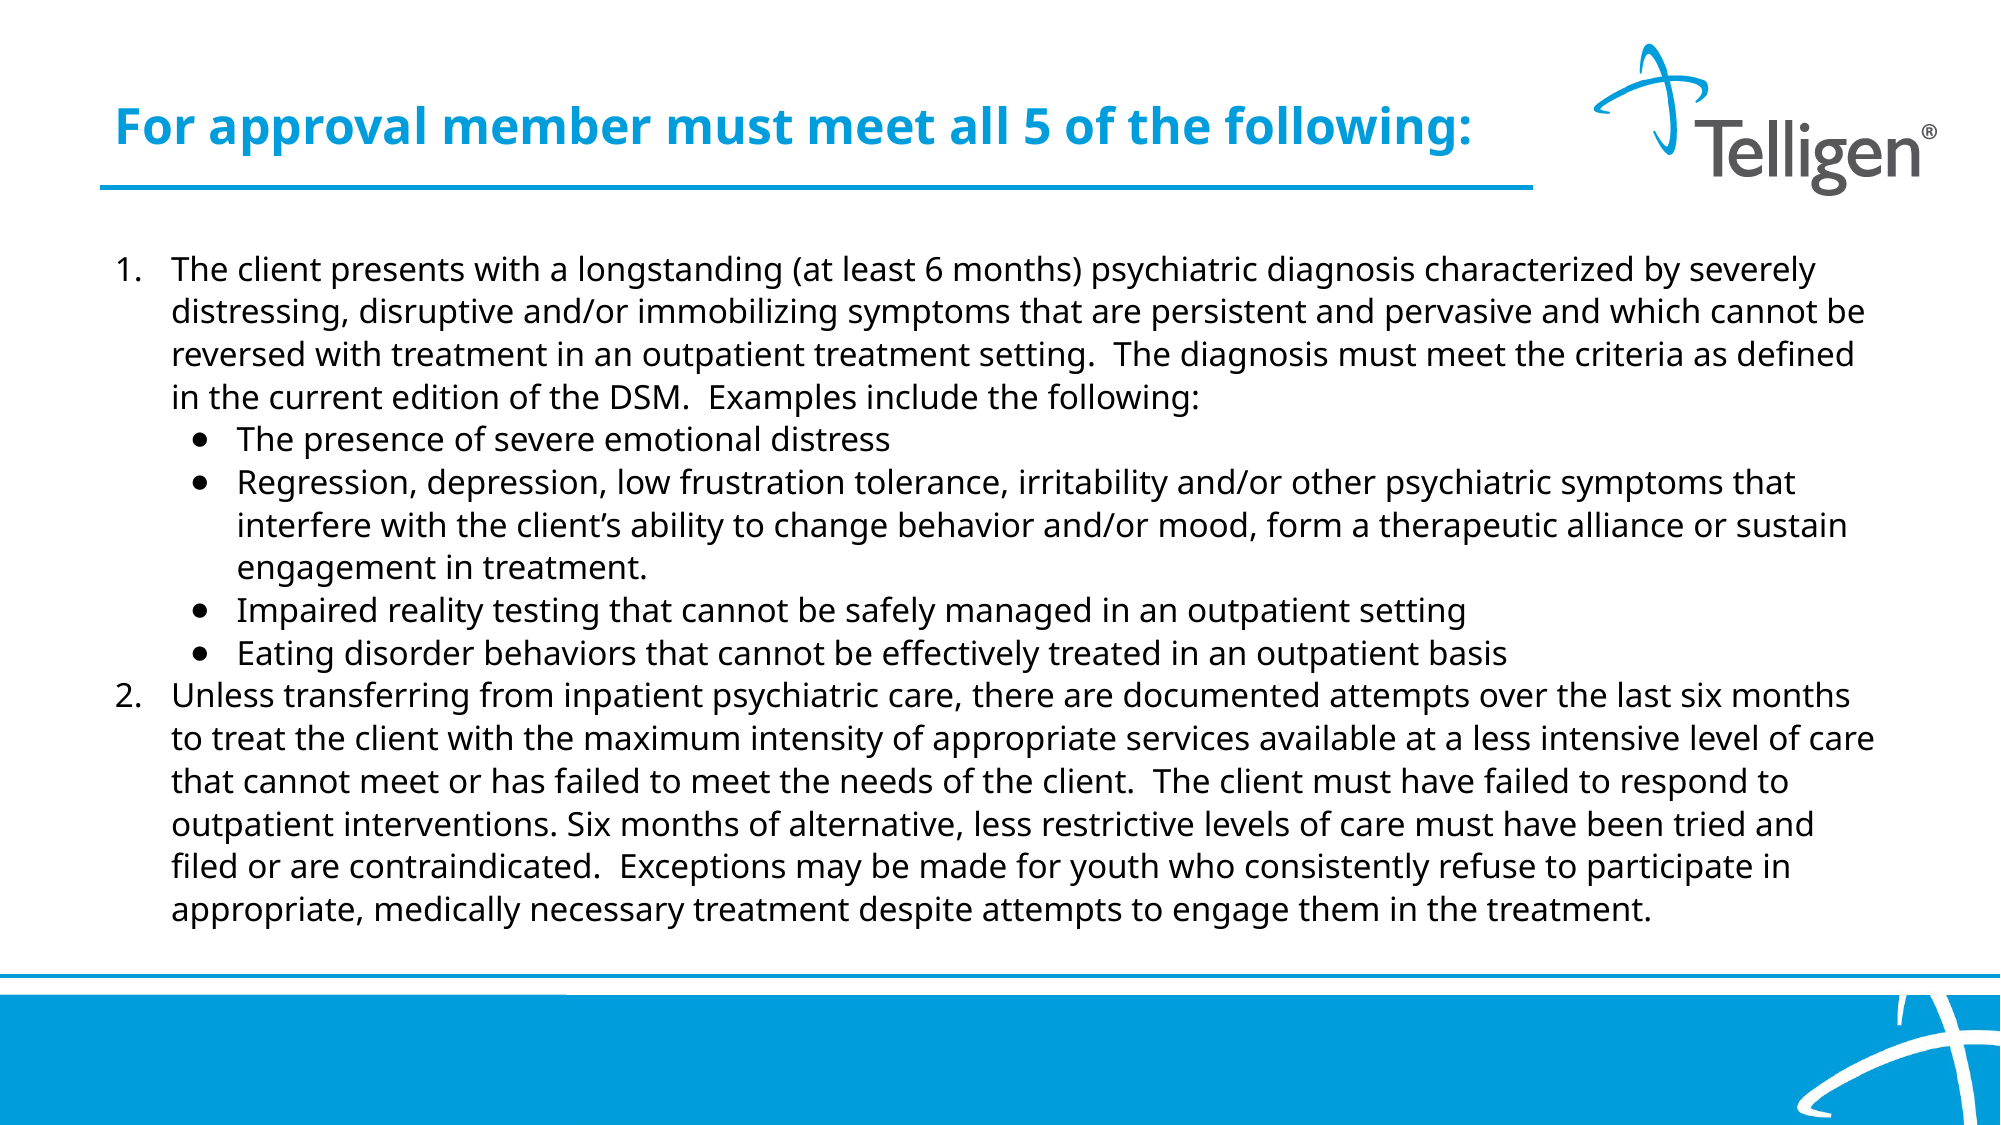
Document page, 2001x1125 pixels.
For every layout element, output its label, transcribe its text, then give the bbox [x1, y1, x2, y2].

picture [566, 979, 2000, 1125]
list The client presents with a longstanding (at least 6 months) psychiatric diagnosis characterized by severely distressing, disruptive and/or immobilizing symptoms that are persistent and pervasive and which cannot be reversed with treatment in an outpatient treatment setting. The diagnosis must meet the criteria as defined in the current edition of the DSM. Examples include the following: The presence of severe emotional distress Regression, depression, low frustration tolerance, irritability and/or other psychiatric symptoms that interfere with the client’s ability to change behavior and/or mood, form a therapeutic alliance or sustain engagement in treatment. Impaired reality testing that cannot be safely managed in an outpatient setting Eating disorder behaviors that cannot be effectively treated in an outpatient basis Unless transferring from inpatient psychiatric care, there are documented attempts over the last six months to treat the client with the maximum intensity of appropriate services available at a less intensive level of care that cannot meet or has failed to meet the needs of the client. The client must have failed to respond to outpatient interventions. Six months of alternative, less restrictive levels of care must have been tried and filed or are contraindicated. Exceptions may be made for youth who consistently refuse to participate in appropriate, medically necessary treatment despite attempts to engage them in the treatment. [99, 237, 1900, 972]
picture [1586, 37, 1951, 206]
list For approval member must meet all 5 of the following: [99, 87, 1517, 200]
